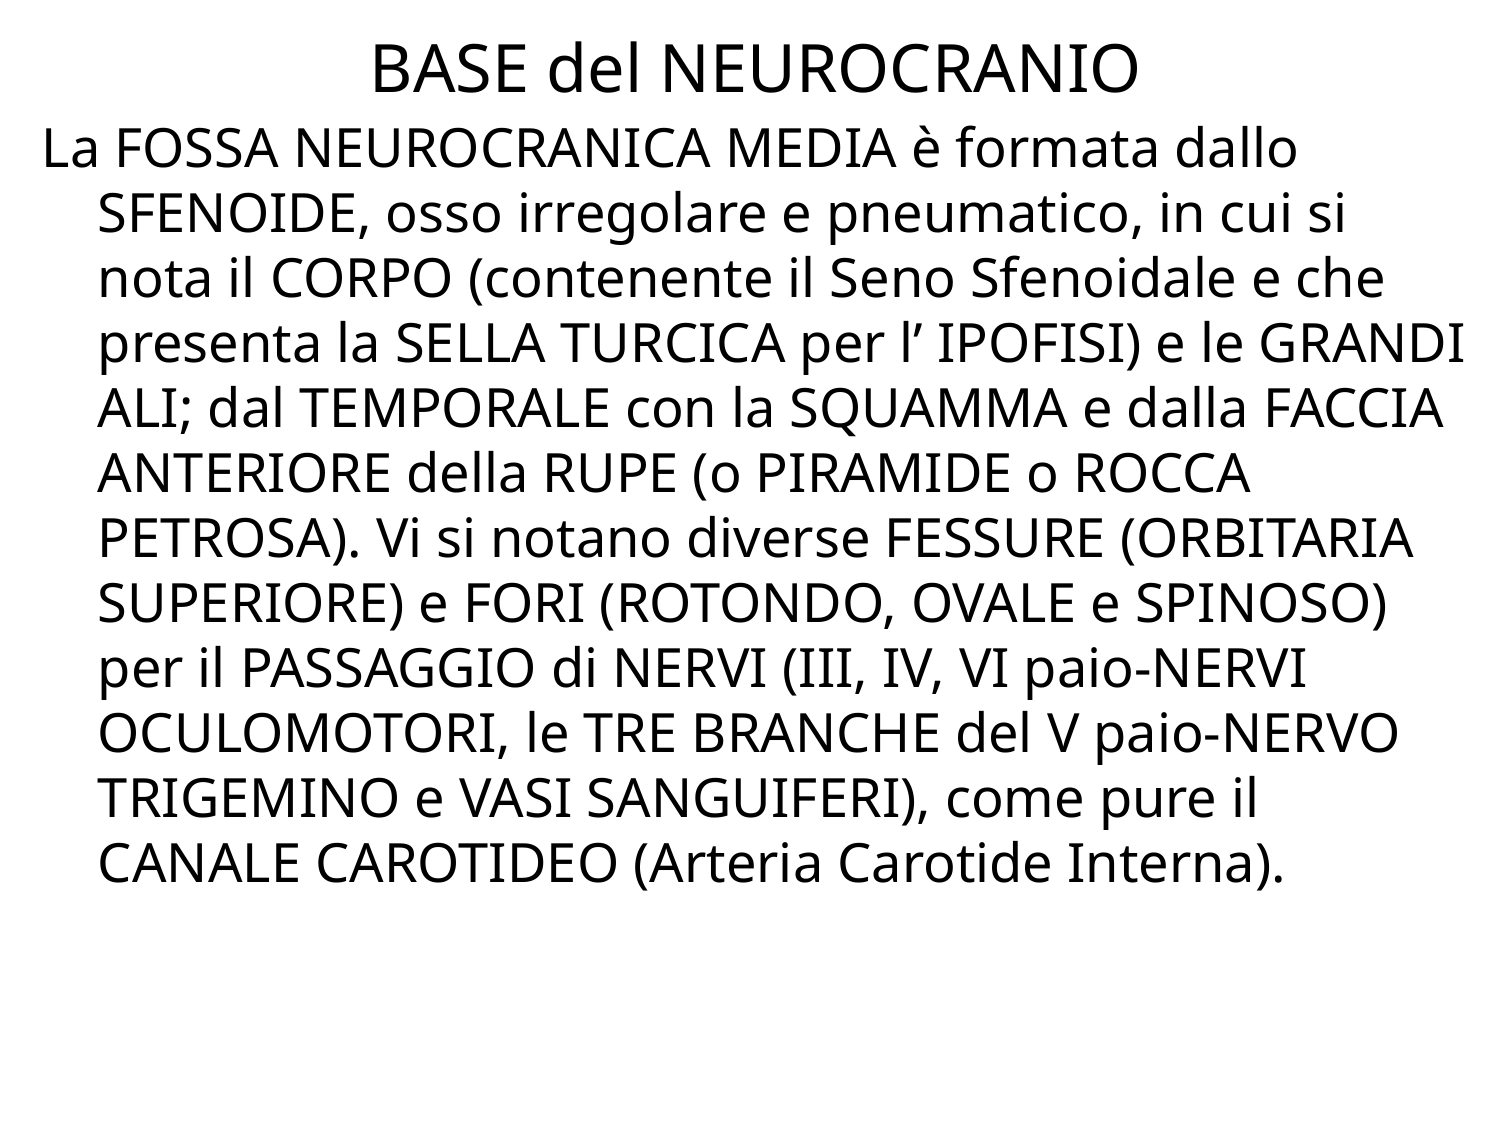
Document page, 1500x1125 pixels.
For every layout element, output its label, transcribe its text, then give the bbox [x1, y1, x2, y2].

list La FOSSA NEUROCRANICA MEDIA è formata dallo SFENOIDE, osso irregolare e pneumatico, in cui si nota il CORPO (contenente il Seno Sfenoidale e che presenta la SELLA TURCICA per l’ IPOFISI) e le GRANDI ALI; dal TEMPORALE con la SQUAMMA e dalla FACCIA ANTERIORE della RUPE (o PIRAMIDE o ROCCA PETROSA). Vi si notano diverse FESSURE (ORBITARIA SUPERIORE) e FORI (ROTONDO, OVALE e SPINOSO) per il PASSAGGIO di NERVI (III, IV, VI paio-NERVI OCULOMOTORI, le TRE BRANCHE del V paio-NERVO TRIGEMINO e VASI SANGUIFERI), come pure il CANALE CAROTIDEO (Arteria Carotide Interna). [41, 113, 1471, 1043]
title BASE del NEUROCRANIO [82, 0, 1431, 113]
